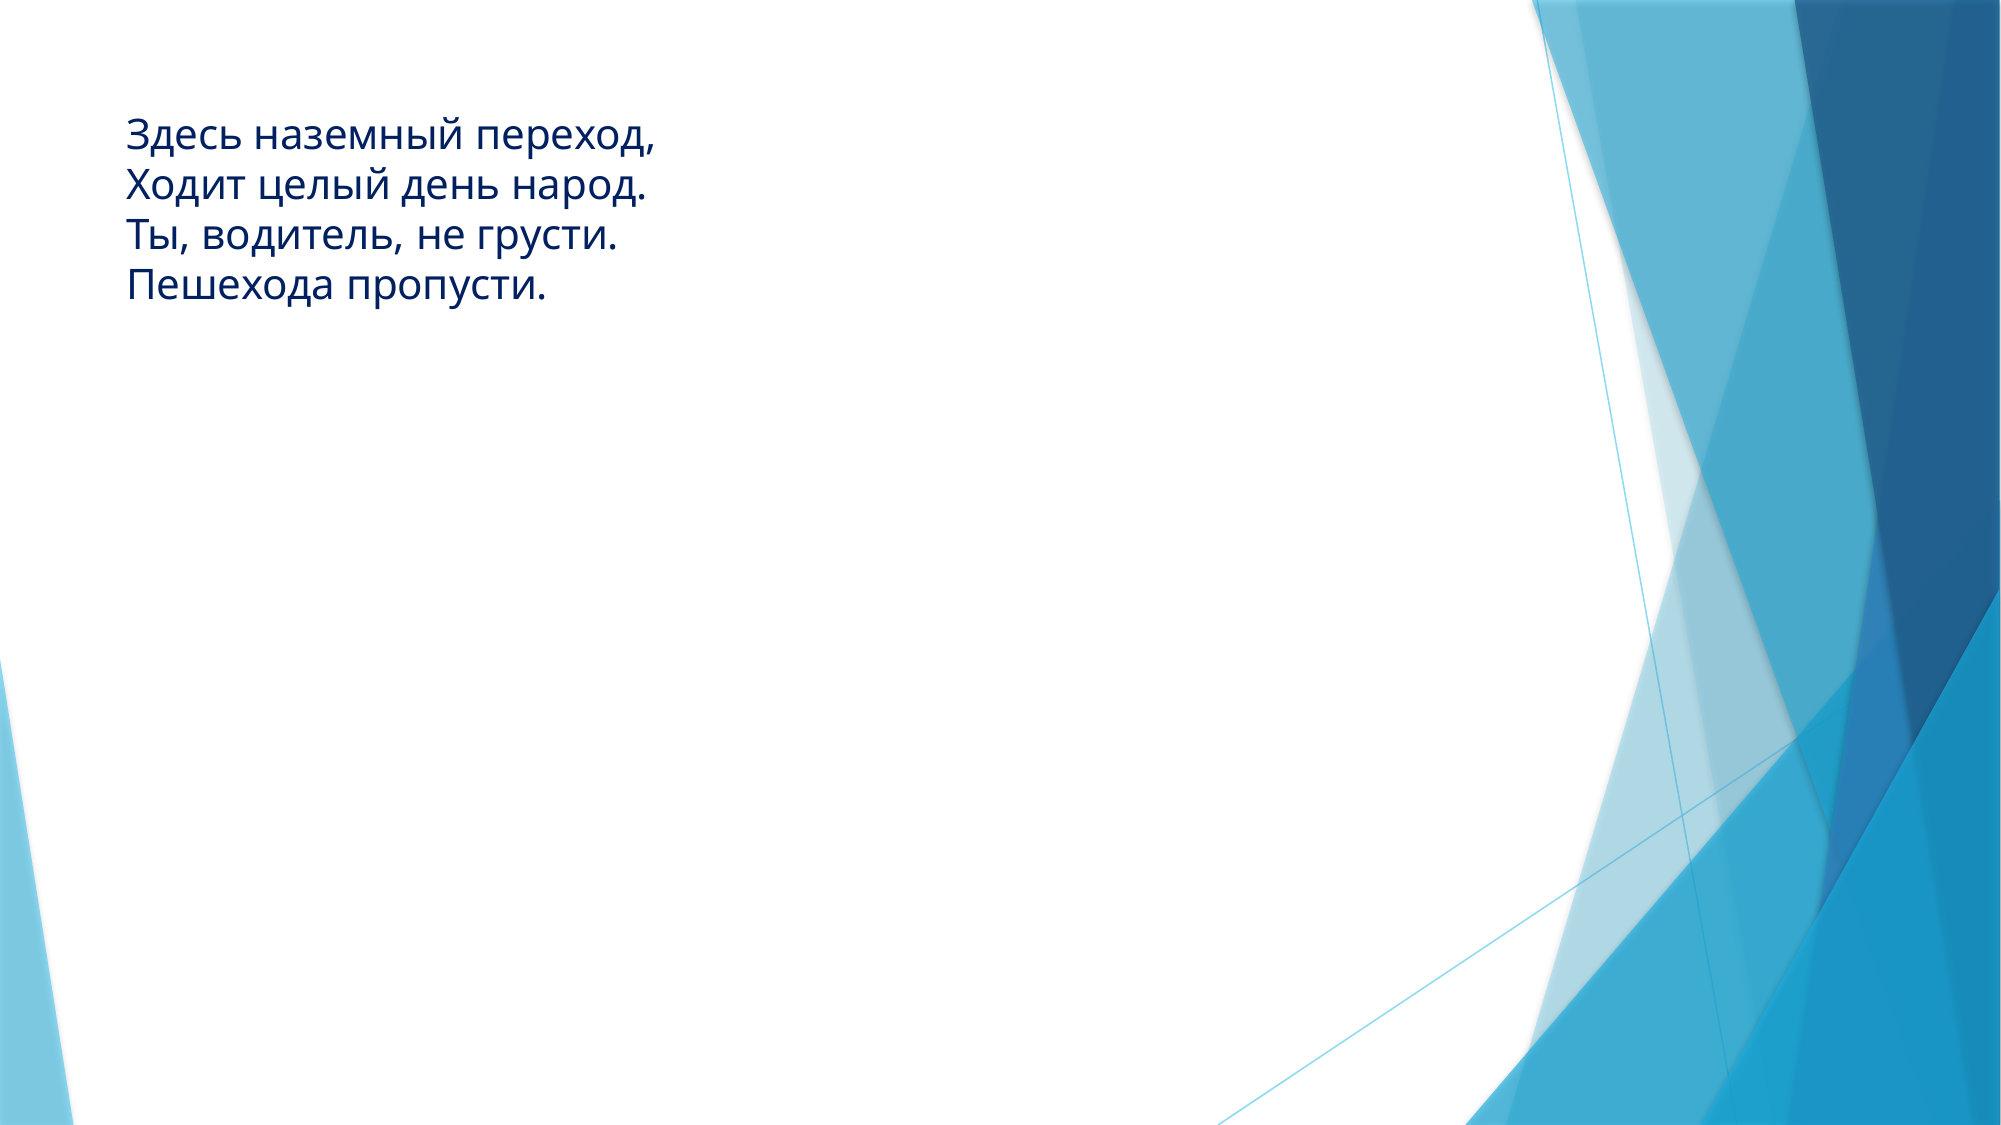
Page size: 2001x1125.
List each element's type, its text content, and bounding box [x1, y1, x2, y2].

title Здесь наземный переход, Ходит целый день народ. Ты, водитель, не грусти. Пешехода пропусти. [111, 99, 1522, 317]
